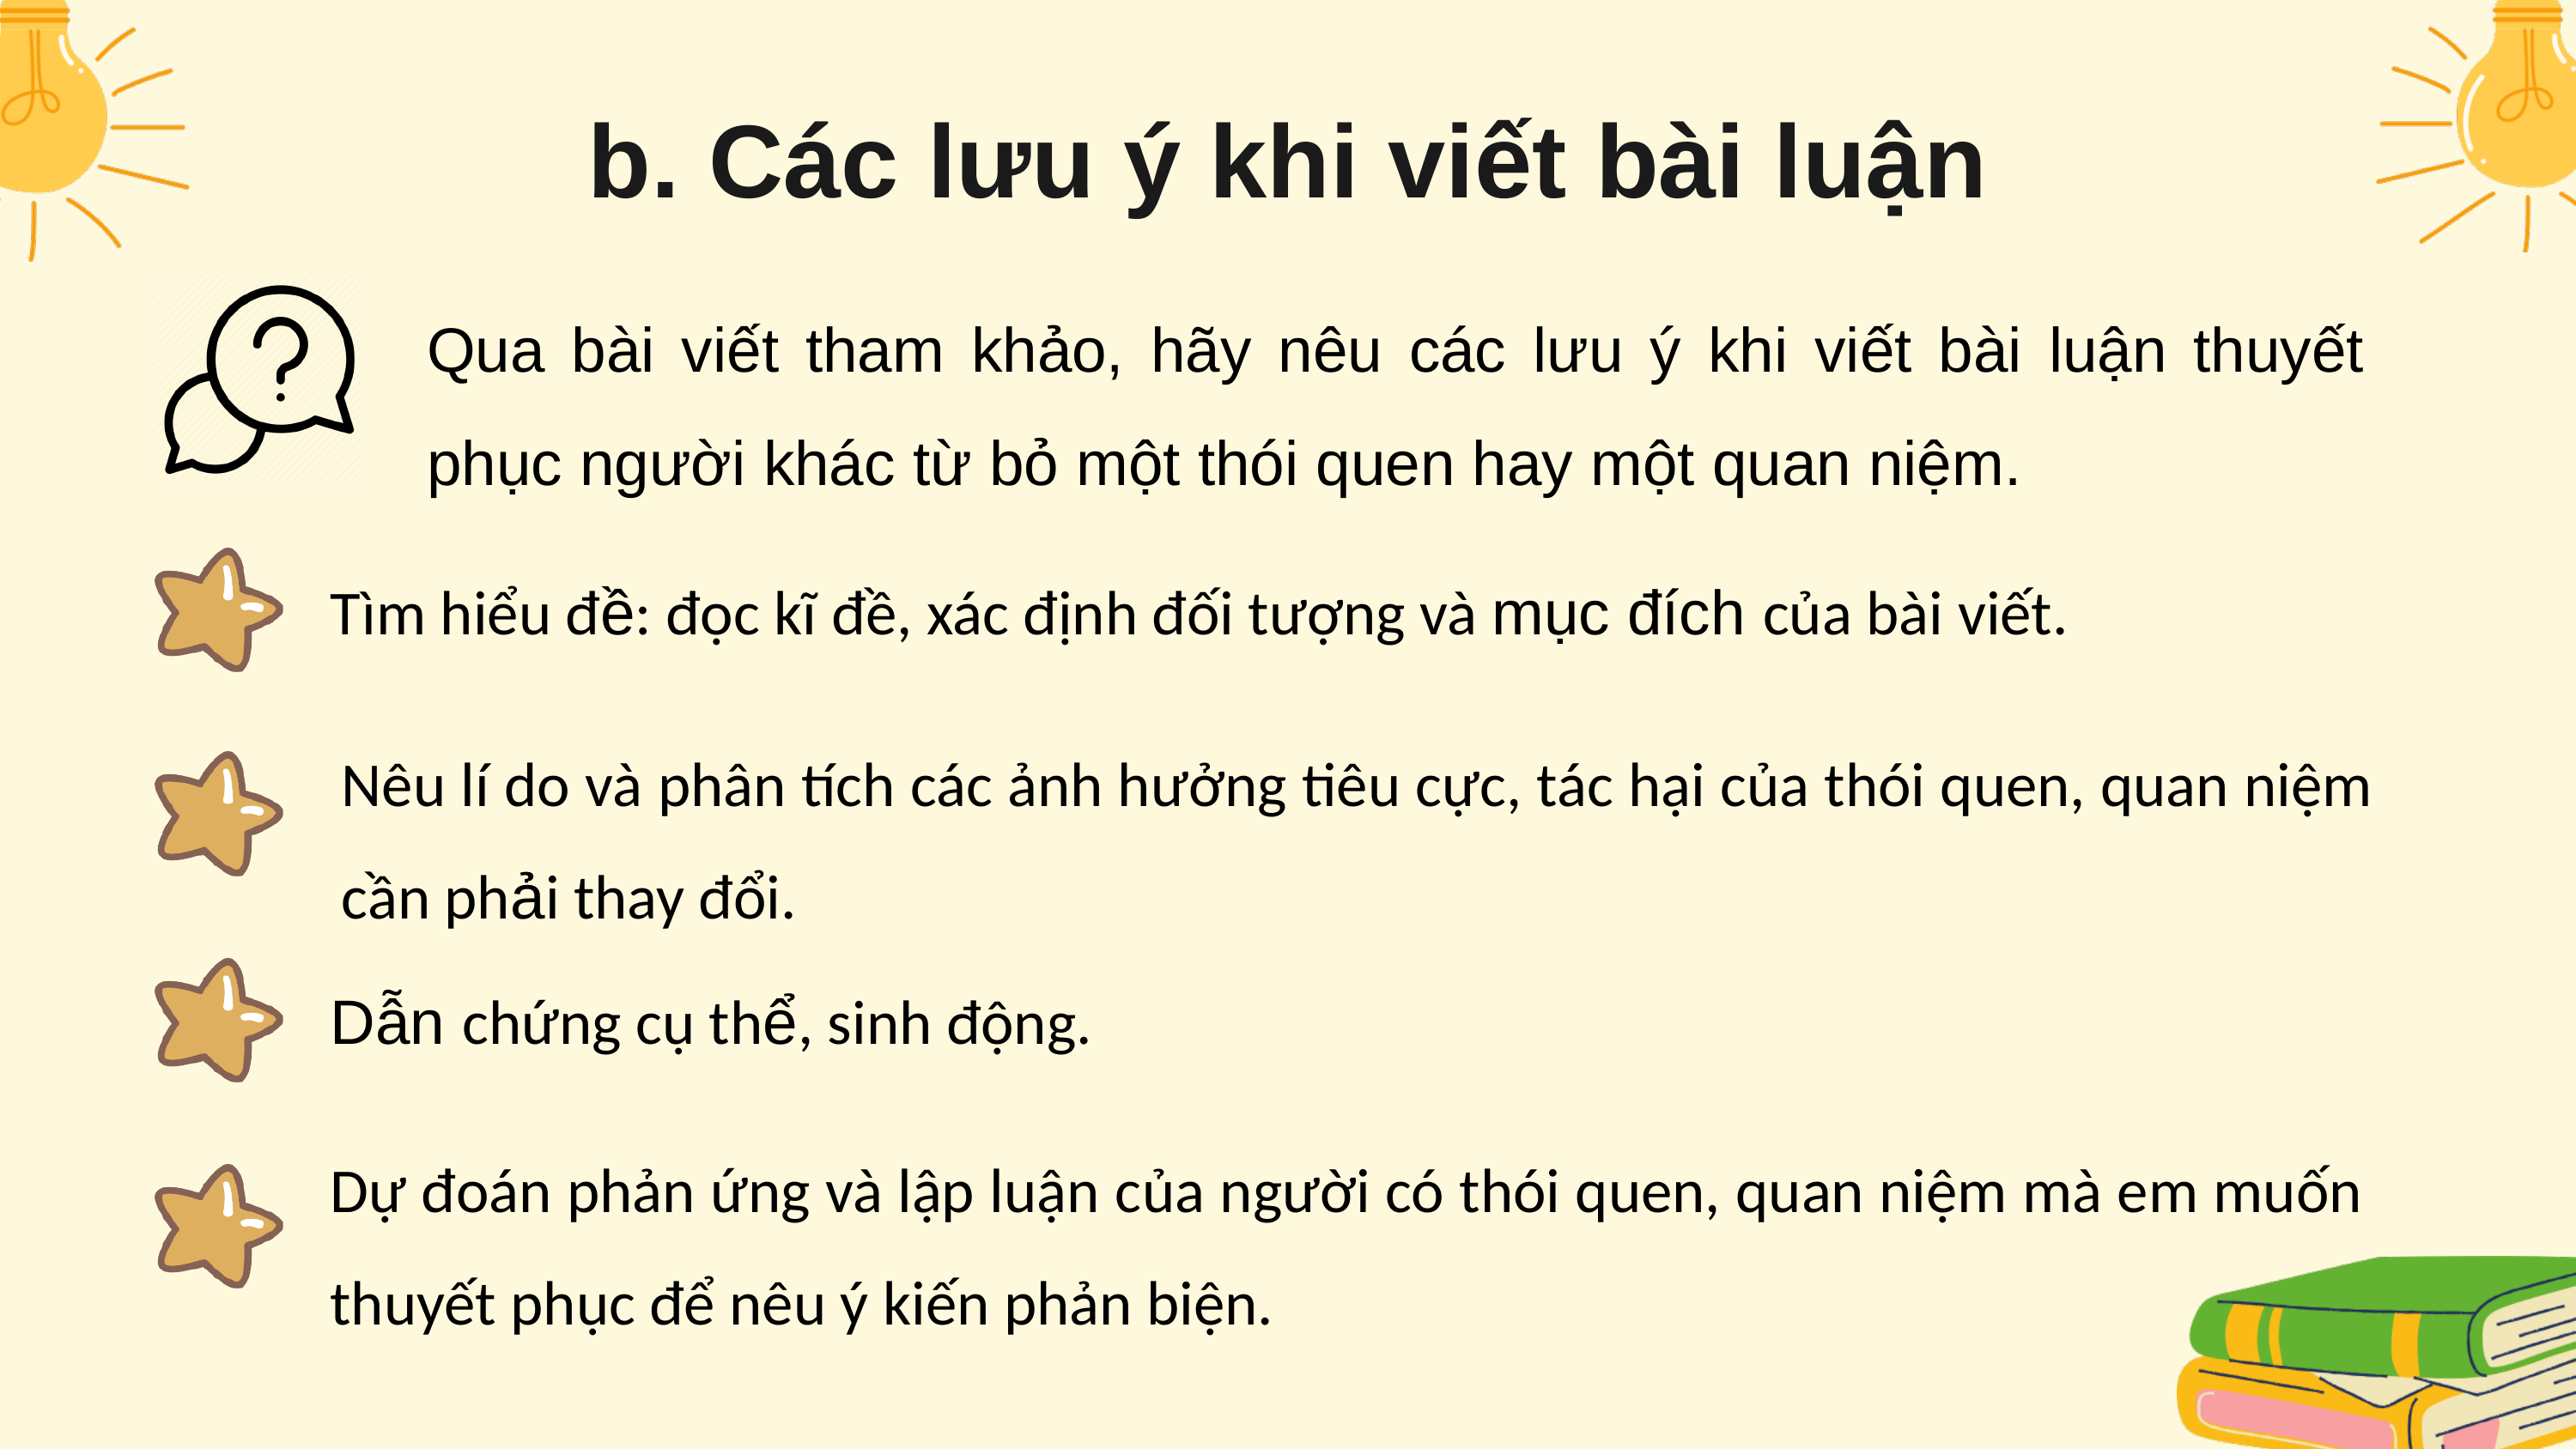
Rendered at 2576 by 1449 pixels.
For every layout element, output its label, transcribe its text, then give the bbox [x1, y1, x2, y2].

text_box Nêu lí do và phân tích các ảnh hưởng tiêu cực, tác hại của thói quen, quan niệm cần phải thay đổi. [329, 700, 2388, 938]
picture [154, 274, 366, 485]
picture [0, 0, 190, 262]
picture [2177, 1256, 2576, 1449]
text_box Dự đoán phản ứng và lập luận của người có thói quen, quan niệm mà em muốn thuyết phục để nêu ý kiến phản biện. [317, 1106, 2377, 1344]
text_box Dẫn chứng cụ thể, sinh động. [317, 975, 2379, 1064]
text_box b. Các lưu ý khi viết bài luận [490, 89, 2086, 219]
text_box Qua bài viết tham khảo, hãy nêu các lưu ý khi viết bài luận thuyết phục người khác từ bỏ một thói quen hay một quan niệm. [414, 265, 2379, 505]
picture [2376, 0, 2576, 252]
picture [153, 548, 283, 673]
text_box Tìm hiểu đề: đọc kĩ đề, xác định đối tượng và mục đích của bài viết. [317, 565, 2377, 654]
picture [153, 1164, 283, 1289]
picture [153, 957, 283, 1082]
picture [153, 751, 283, 876]
